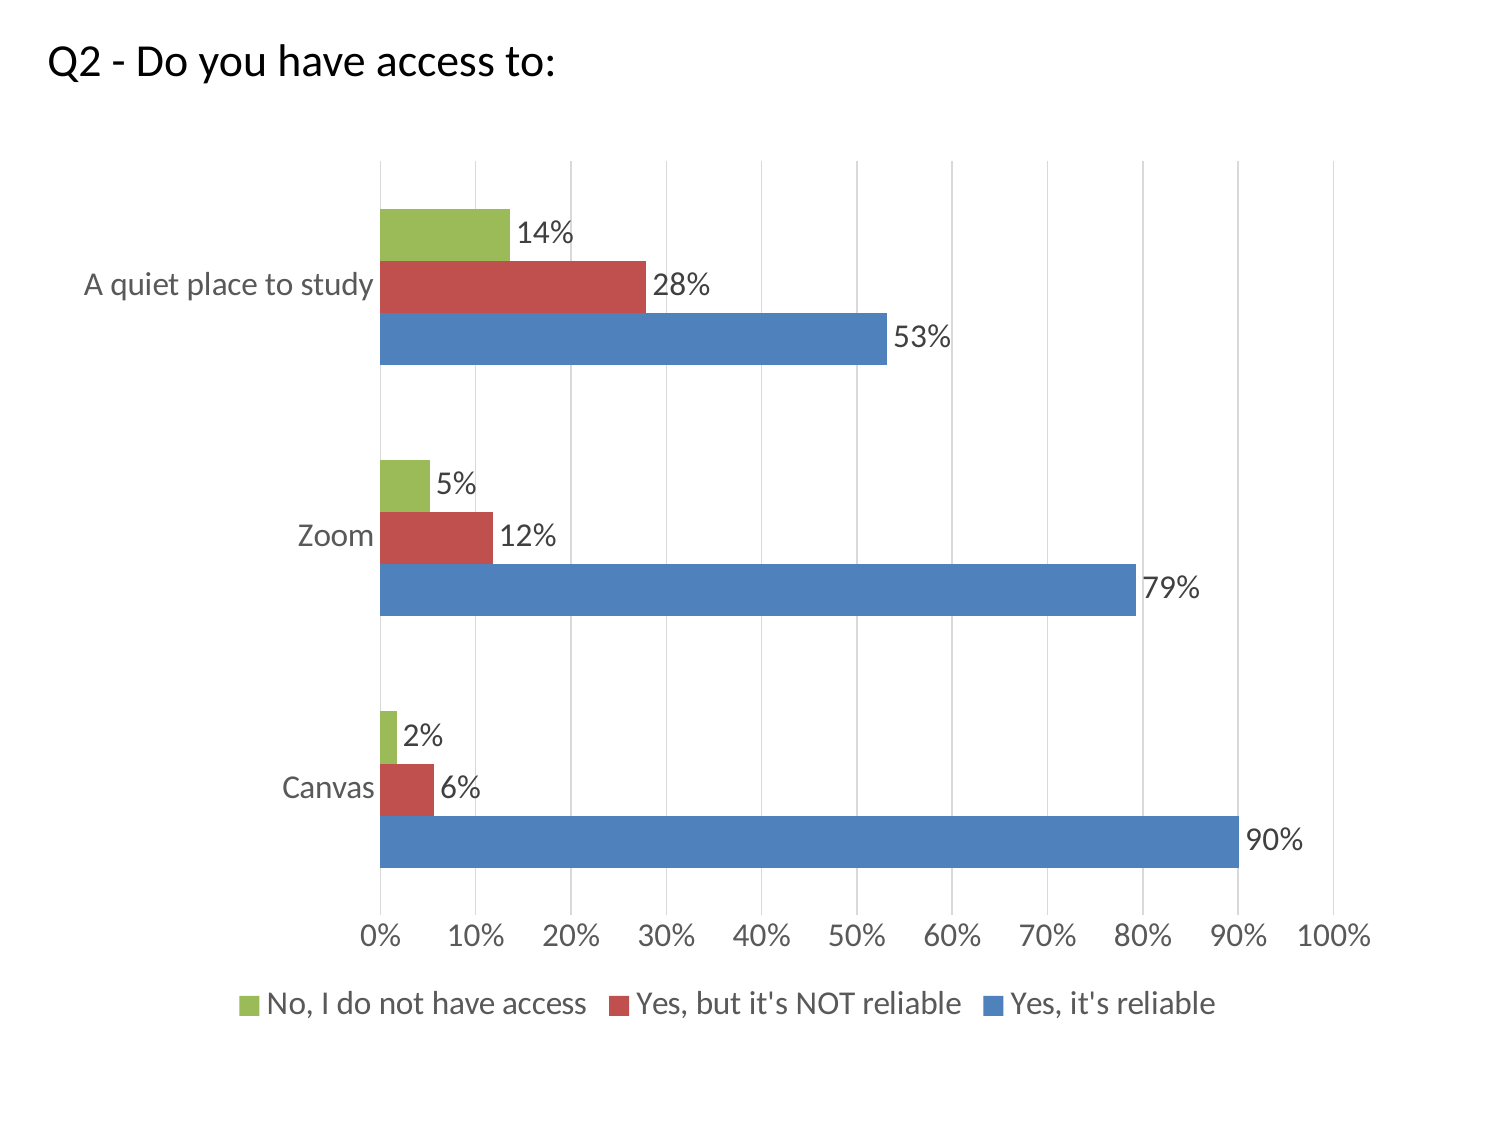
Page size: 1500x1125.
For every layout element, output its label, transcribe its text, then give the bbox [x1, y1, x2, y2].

chart [56, 143, 1399, 1030]
text_box Q2 - Do you have access to: [32, 22, 1383, 84]
